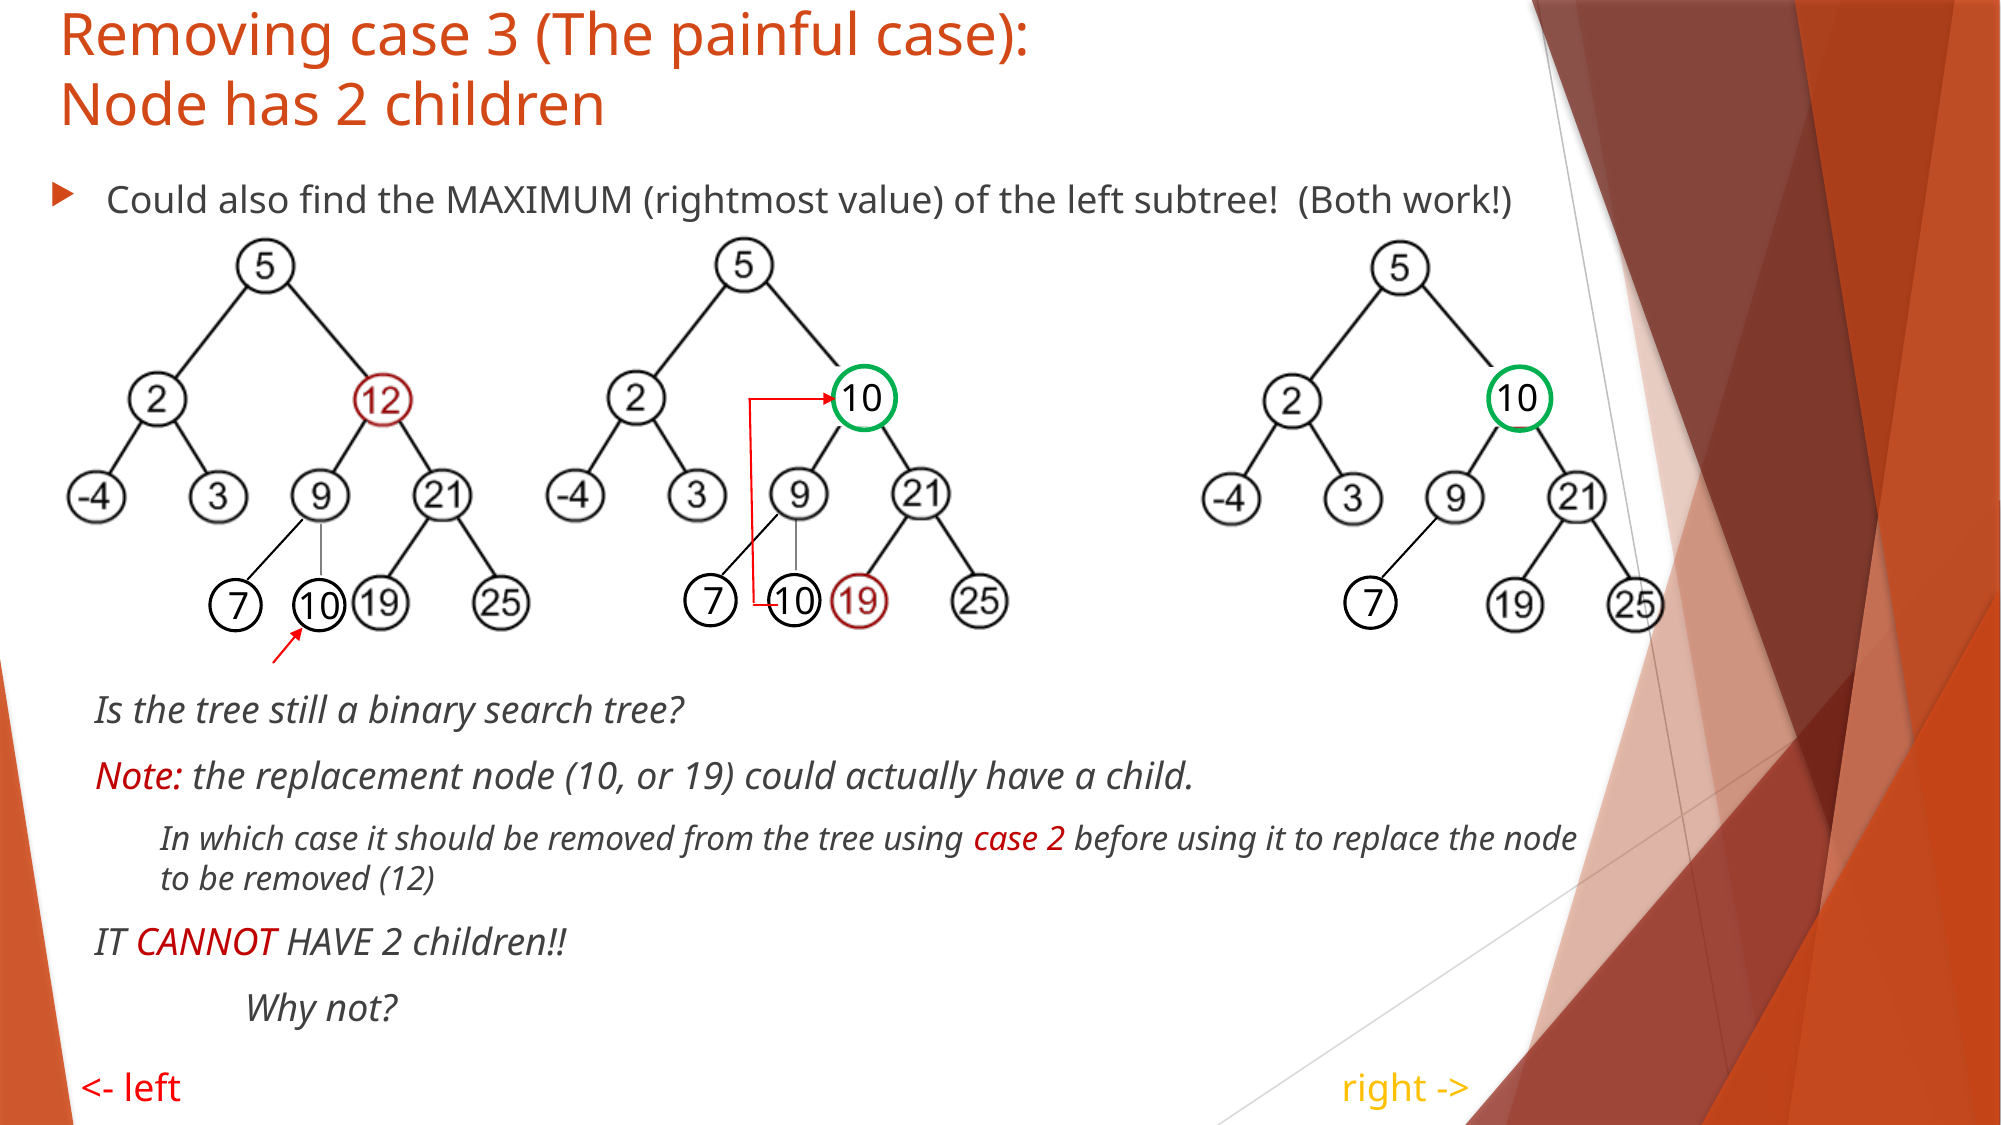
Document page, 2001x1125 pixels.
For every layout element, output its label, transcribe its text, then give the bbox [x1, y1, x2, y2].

title Removing case 3 (The painful case): Node has 2 children [44, 0, 1455, 146]
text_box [749, 406, 755, 603]
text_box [272, 627, 303, 664]
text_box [246, 518, 303, 580]
footer <- left right -> [65, 1056, 1827, 1117]
list Could also find the MAXIMUM (rightmost value) of the left subtree! (Both work!) [34, 168, 1608, 224]
picture [27, 221, 2000, 695]
text_box Is the tree still a binary search tree? Note: the replacement node (10, or 19) could actually have a child. In which case it should be removed from the tree using case 2 before using it to replace the node to be removed (12) IT CANNOT HAVE 2 children!! Why not? [79, 699, 1608, 1062]
